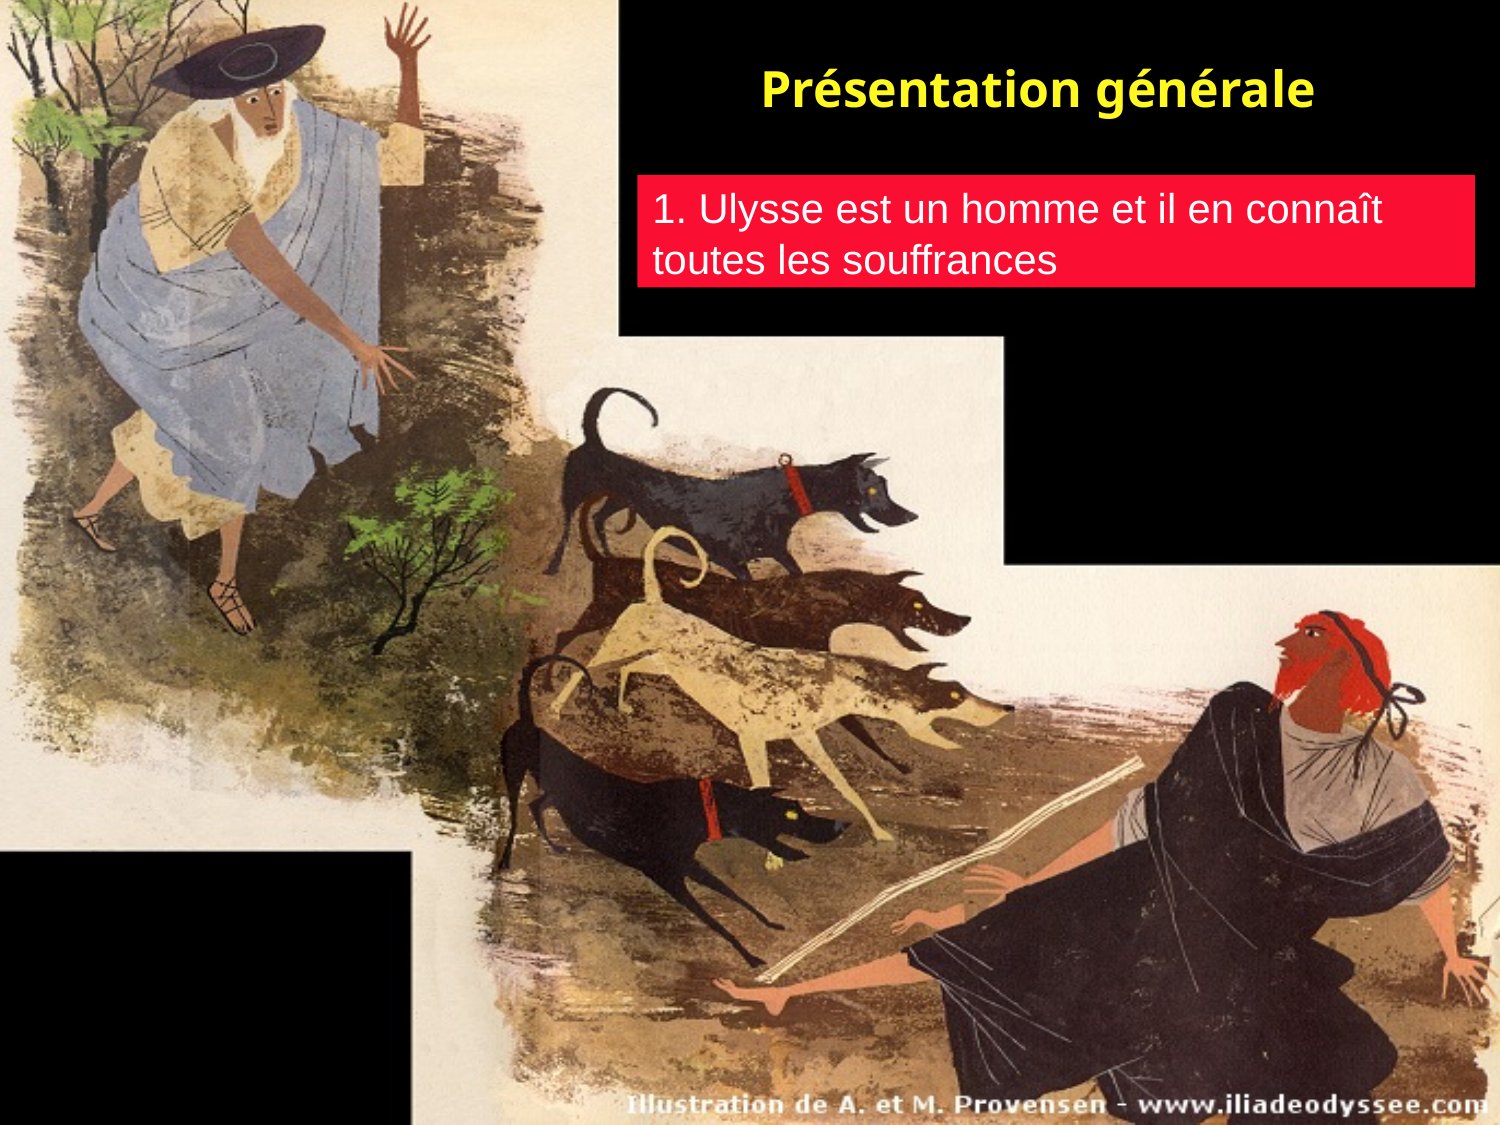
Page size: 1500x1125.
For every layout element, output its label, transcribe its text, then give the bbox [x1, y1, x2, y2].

text_box 1. Ulysse est un homme et il en connaît toutes les souffrances [637, 174, 1475, 288]
picture [0, 0, 1500, 1125]
text_box Présentation générale [745, 50, 1421, 163]
